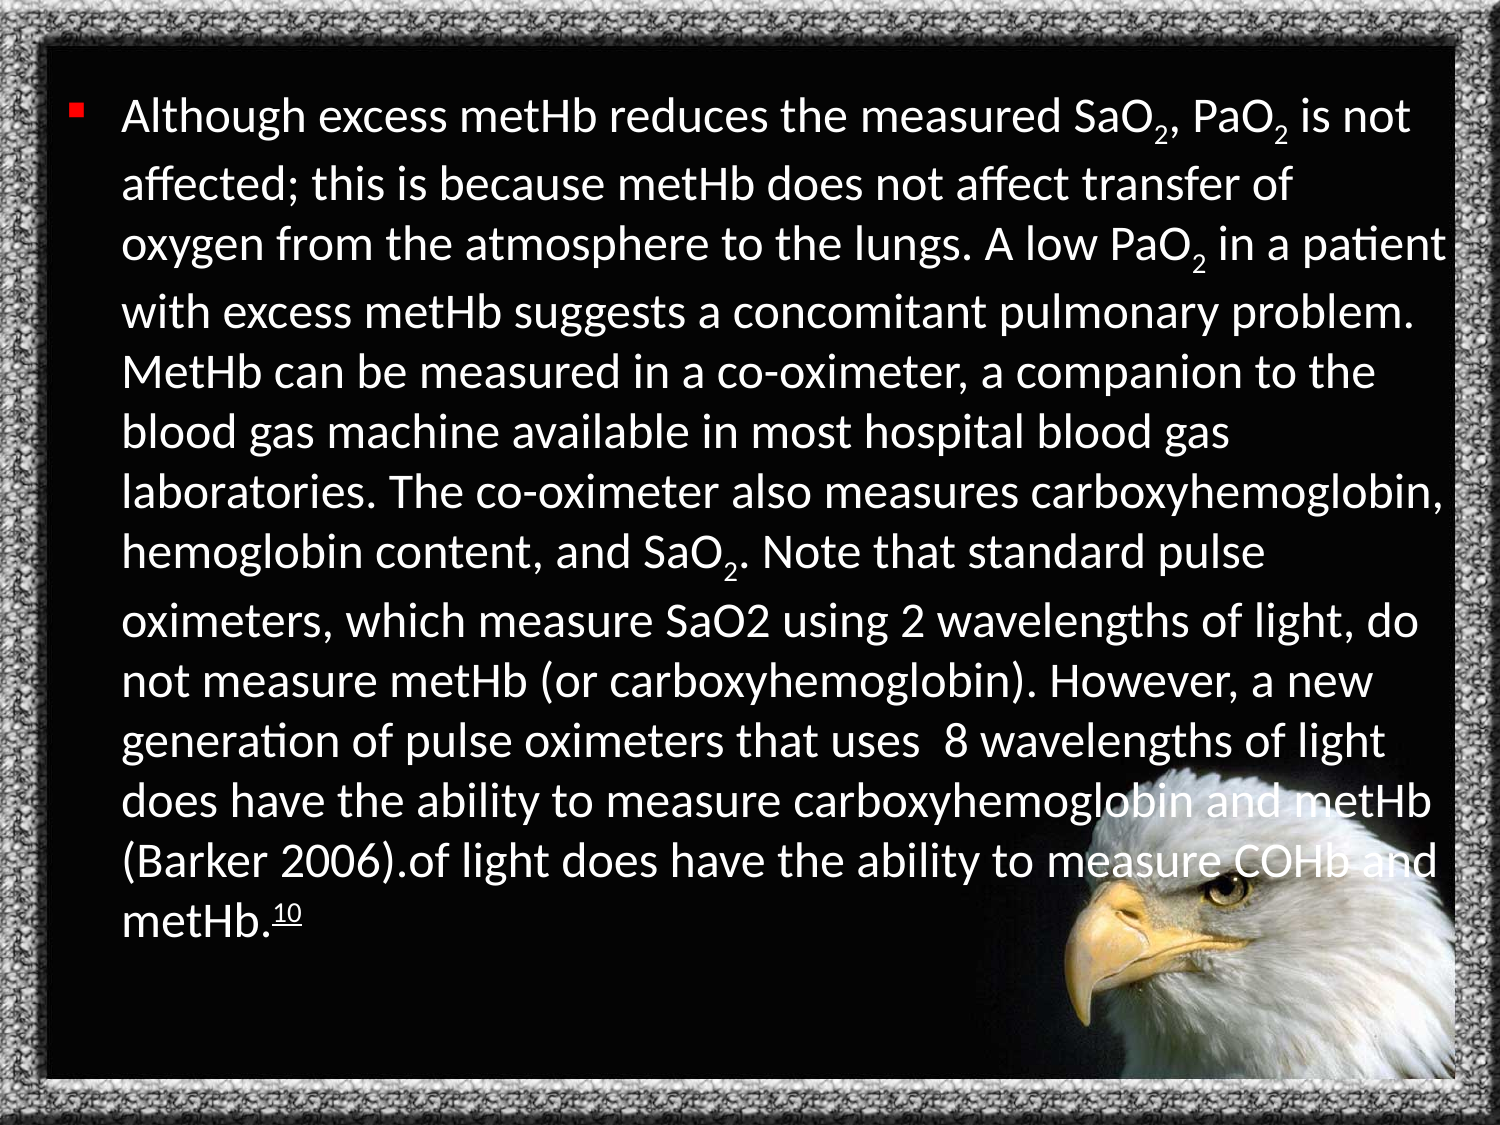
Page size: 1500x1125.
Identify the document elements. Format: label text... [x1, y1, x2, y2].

picture [0, 0, 1500, 1125]
list Although excess metHb reduces the measured SaO2, PaO2 is not affected; this is because metHb does not affect transfer of oxygen from the atmosphere to the lungs. A low PaO2 in a patient with excess metHb suggests a concomitant pulmonary problem. MetHb can be measured in a co-oximeter, a companion to the blood gas machine available in most hospital blood gas laboratories. The co-oximeter also measures carboxyhemoglobin, hemoglobin content, and SaO2. Note that standard pulse oximeters, which measure SaO2 using 2 wavelengths of light, do not measure metHb (or carboxyhemoglobin). However, a new generation of pulse oximeters that uses 8 wavelengths of light does have the ability to measure carboxyhemoglobin and metHb (Barker 2006).of light does have the ability to measure COHb and metHb.10 [50, 75, 1463, 1005]
